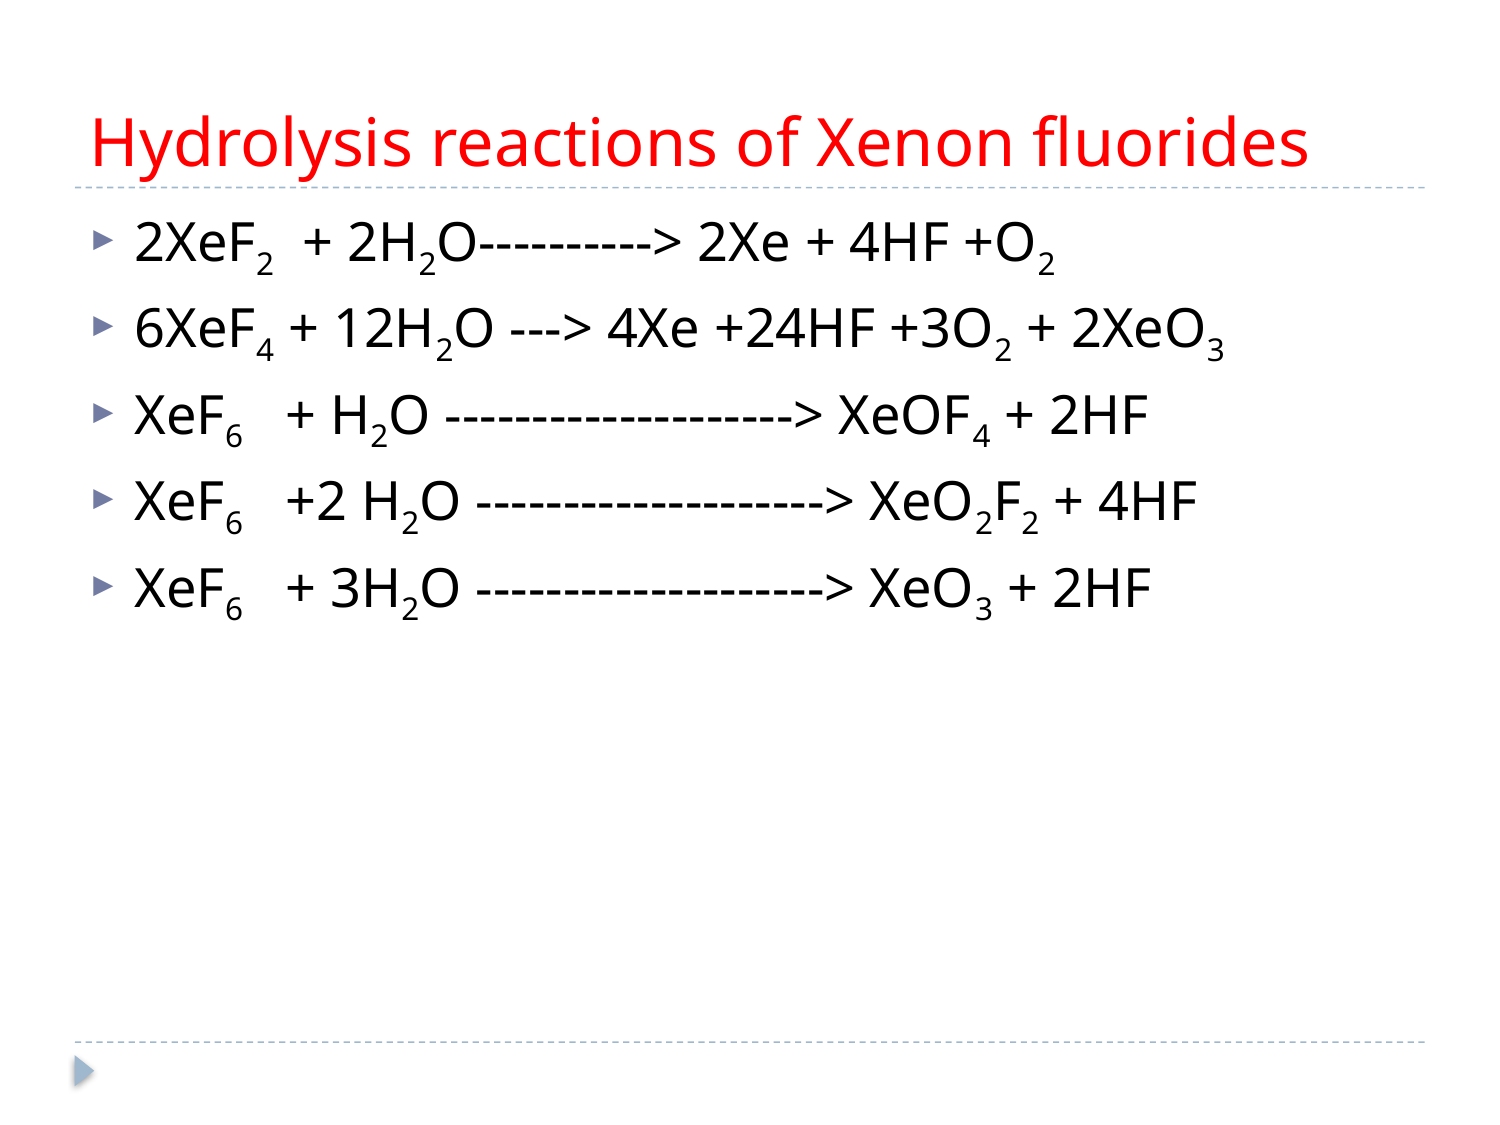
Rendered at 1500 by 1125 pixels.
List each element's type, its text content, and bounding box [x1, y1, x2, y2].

list 2XeF2 + 2H2O----------> 2Xe + 4HF +O2 6XeF4 + 12H2O ---> 4Xe +24HF +3O2 + 2XeO3 XeF6 + H2O --------------------> XeOF4 + 2HF XeF6 +2 H2O --------------------> XeO2F2 + 4HF XeF6 + 3H2O --------------------> XeO3 + 2HF [75, 200, 1425, 1010]
title Hydrolysis reactions of Xenon fluorides [75, 24, 1425, 188]
